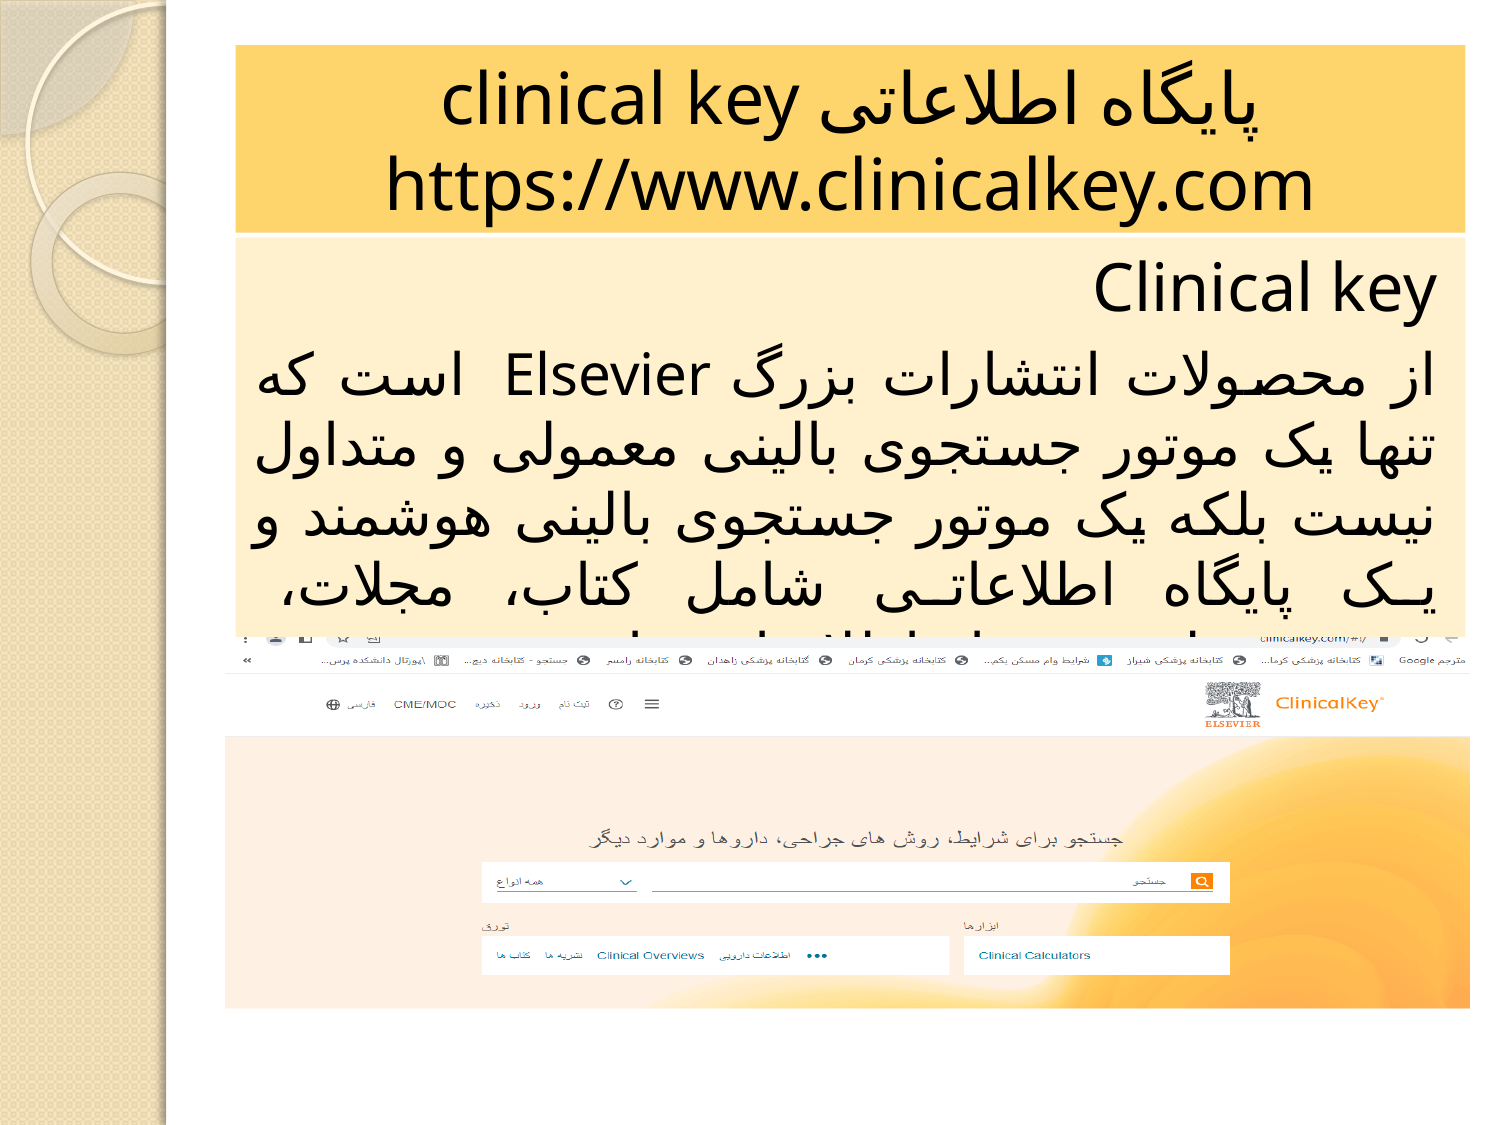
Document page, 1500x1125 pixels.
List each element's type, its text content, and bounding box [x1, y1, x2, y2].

title پایگاه اطلاعاتی clinical key https://www.clinicalkey.com [235, 45, 1466, 233]
list Clinical key از محصولات انتشارات بزرگ Elsevier است که تنها یک موتور جستجوی بالینی معمولی و متداول نیست بلکه یک موتور جستجوی بالینی هوشمند و یک پایگاه اطلاعاتی شامل کتاب، مجلات، تصویر،مولتی مدیا، اطلاع.ات دارویی و .. می باشد. [235, 237, 1466, 634]
picture [224, 637, 1476, 1026]
